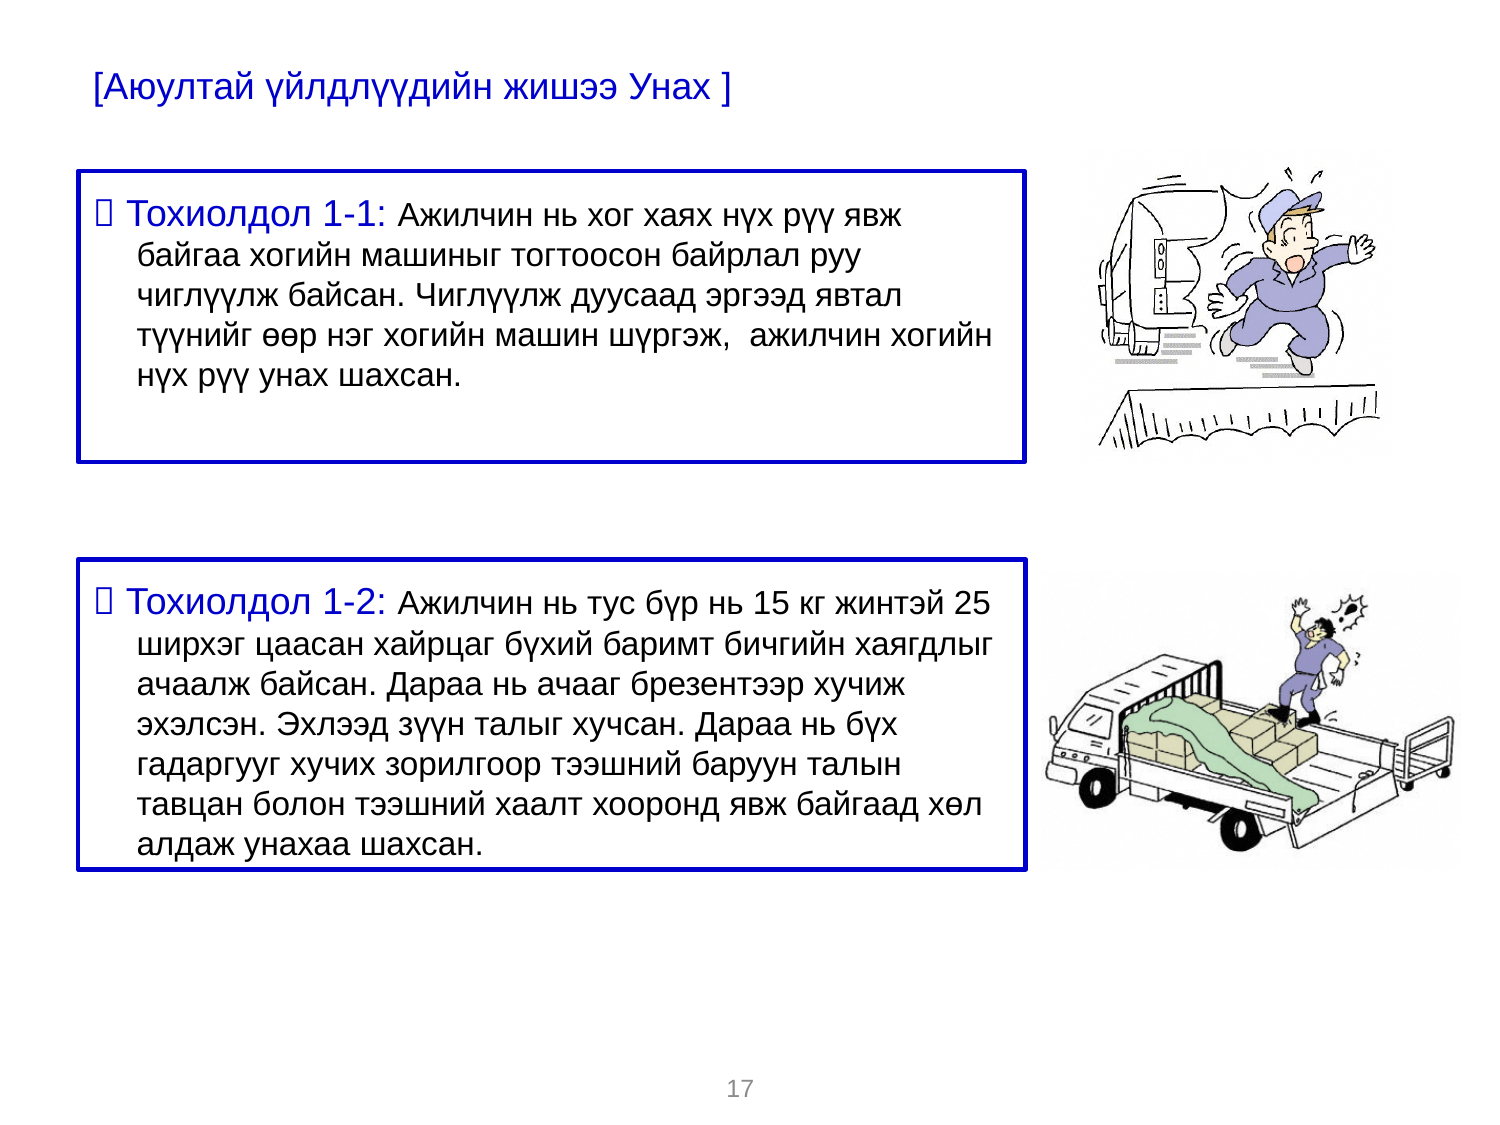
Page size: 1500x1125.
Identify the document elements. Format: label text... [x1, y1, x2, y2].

text_box [Аюултай үйлдлүүдийн жишээ Унах ] [78, 54, 857, 115]
picture [1079, 147, 1395, 463]
text_box  Тохиолдол 1-2: Ажилчин нь тус бүр нь 15 кг жинтэй 25 ширхэг цаасан хайрцаг бүхий баримт бичгийн хаягдлыг ачаалж байсан. Дараа нь ачааг брезентээр хучиж эхэлсэн. Эхлээд зүүн талыг хучсан. Дараа нь бүх гадаргууг хучих зорилгоор тээшний баруун талын тавцан болон тээшний хаалт хооронд явж байгаад хөл алдаж унахаа шахсан. [76, 558, 1028, 871]
slide_number 17 [565, 1057, 916, 1118]
picture [1040, 571, 1461, 870]
text_box  Тохиолдол 1-1: Ажилчин нь хог хаях нүх рүү явж байгаа хогийн машиныг тогтоосон байрлал руу чиглүүлж байсан. Чиглүүлж дуусаад эргээд явтал түүнийг өөр нэг хогийн машин шүргэж, ажилчин хогийн нүх рүү унах шахсан. [76, 169, 1026, 464]
